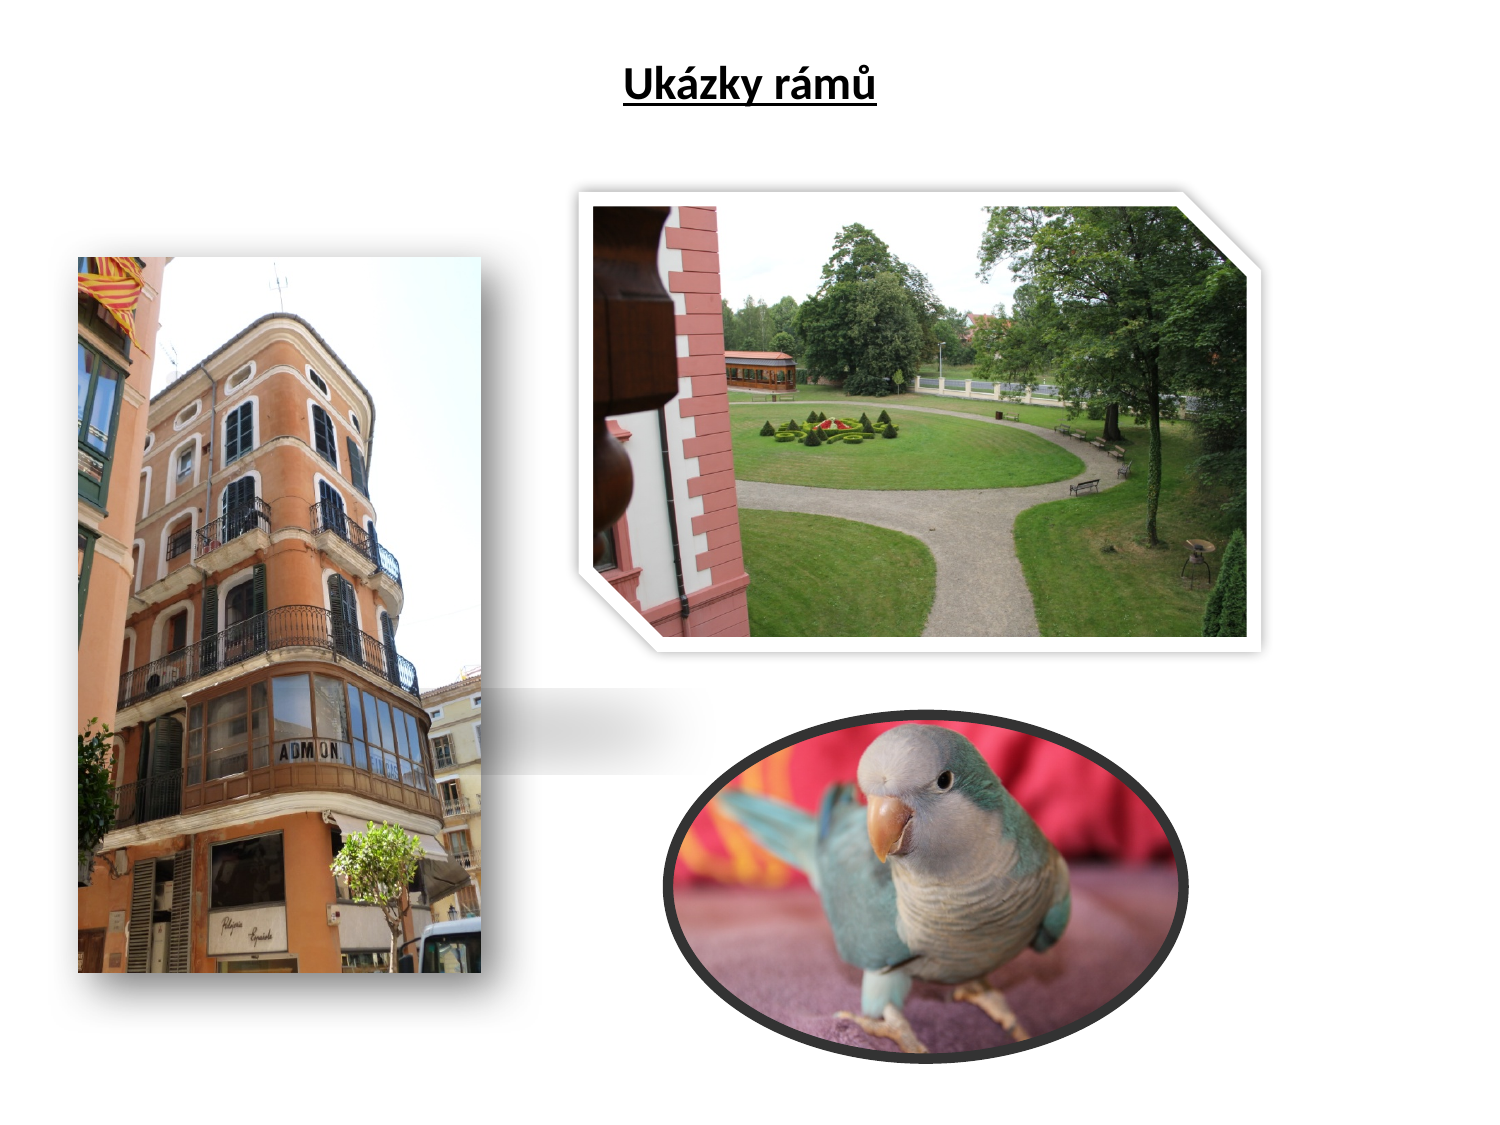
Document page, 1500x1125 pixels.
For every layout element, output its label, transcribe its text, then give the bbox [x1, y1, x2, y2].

picture [78, 257, 481, 973]
picture [667, 714, 1184, 1059]
title Ukázky rámů [75, 45, 1425, 118]
picture [585, 198, 1255, 645]
